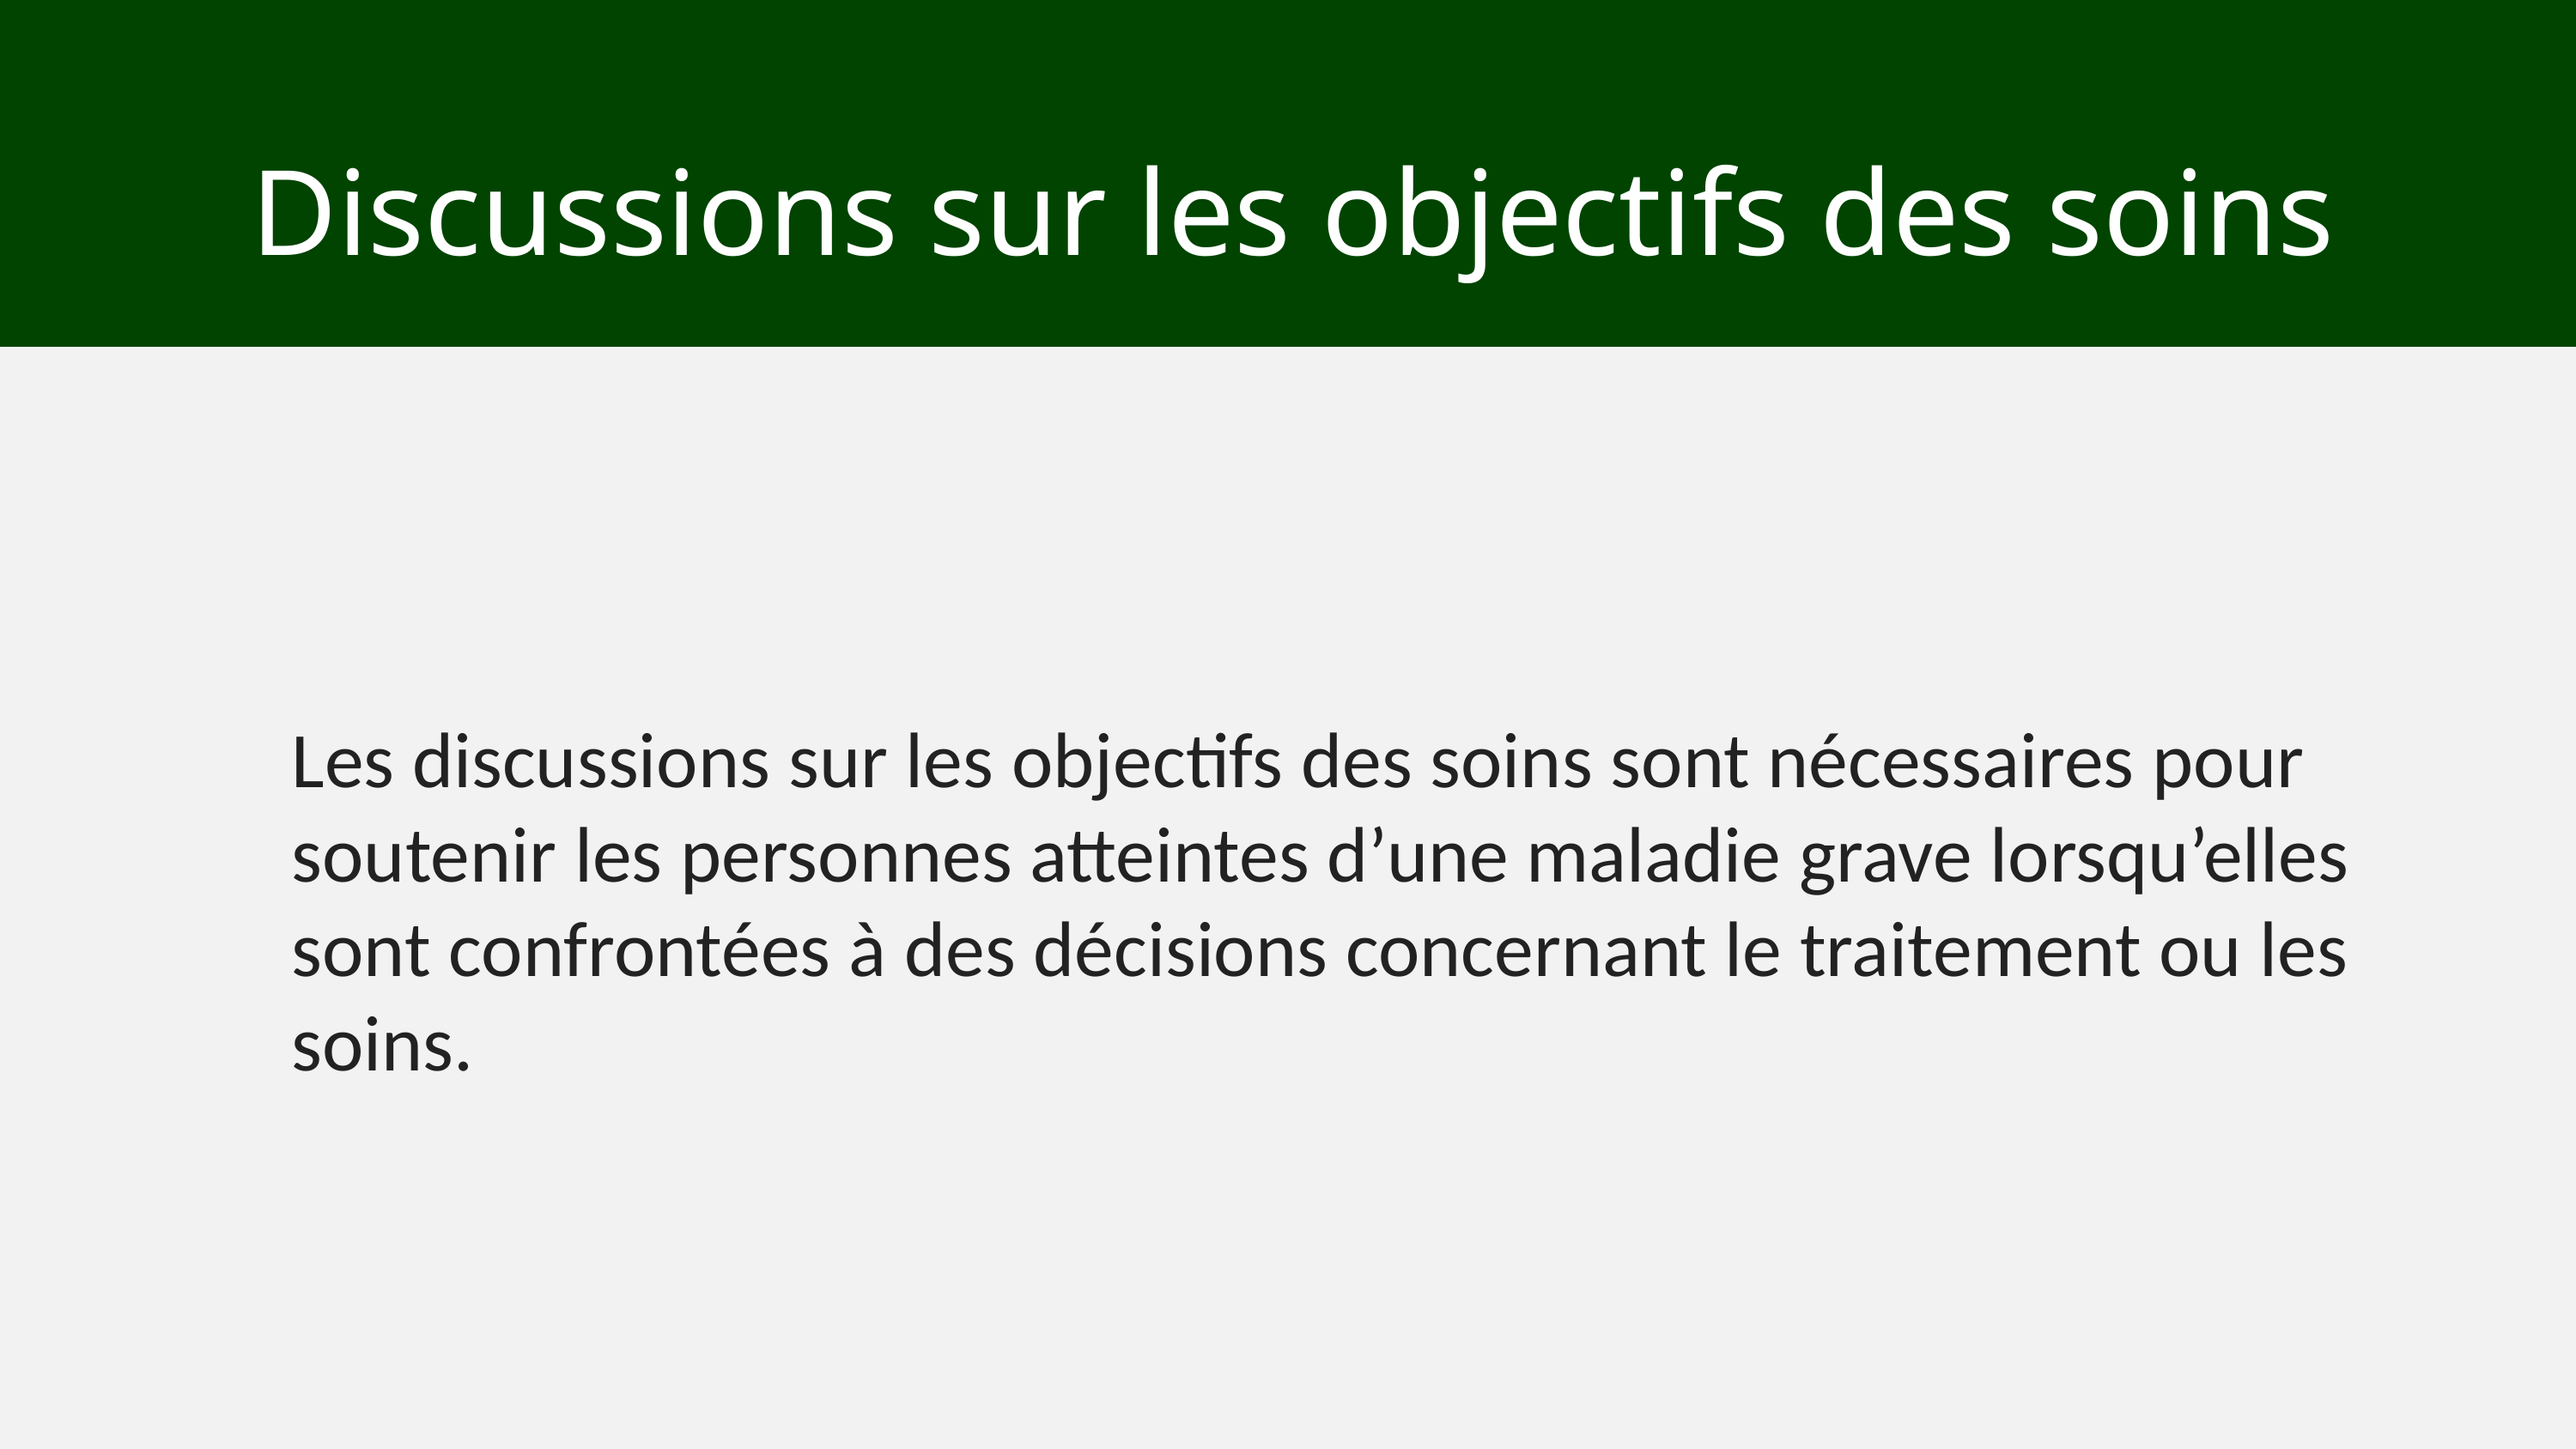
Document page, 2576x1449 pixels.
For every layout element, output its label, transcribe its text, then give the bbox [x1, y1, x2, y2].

text_box [0, 0, 2576, 347]
text_box Discussions sur les objectifs des soins [149, 53, 2437, 280]
text_box Les discussions sur les objectifs des soins sont nécessaires pour soutenir les personnes atteintes d’une maladie grave lorsqu’elles sont confrontées à des décisions concernant le traitement ou les soins. [278, 702, 2394, 1179]
